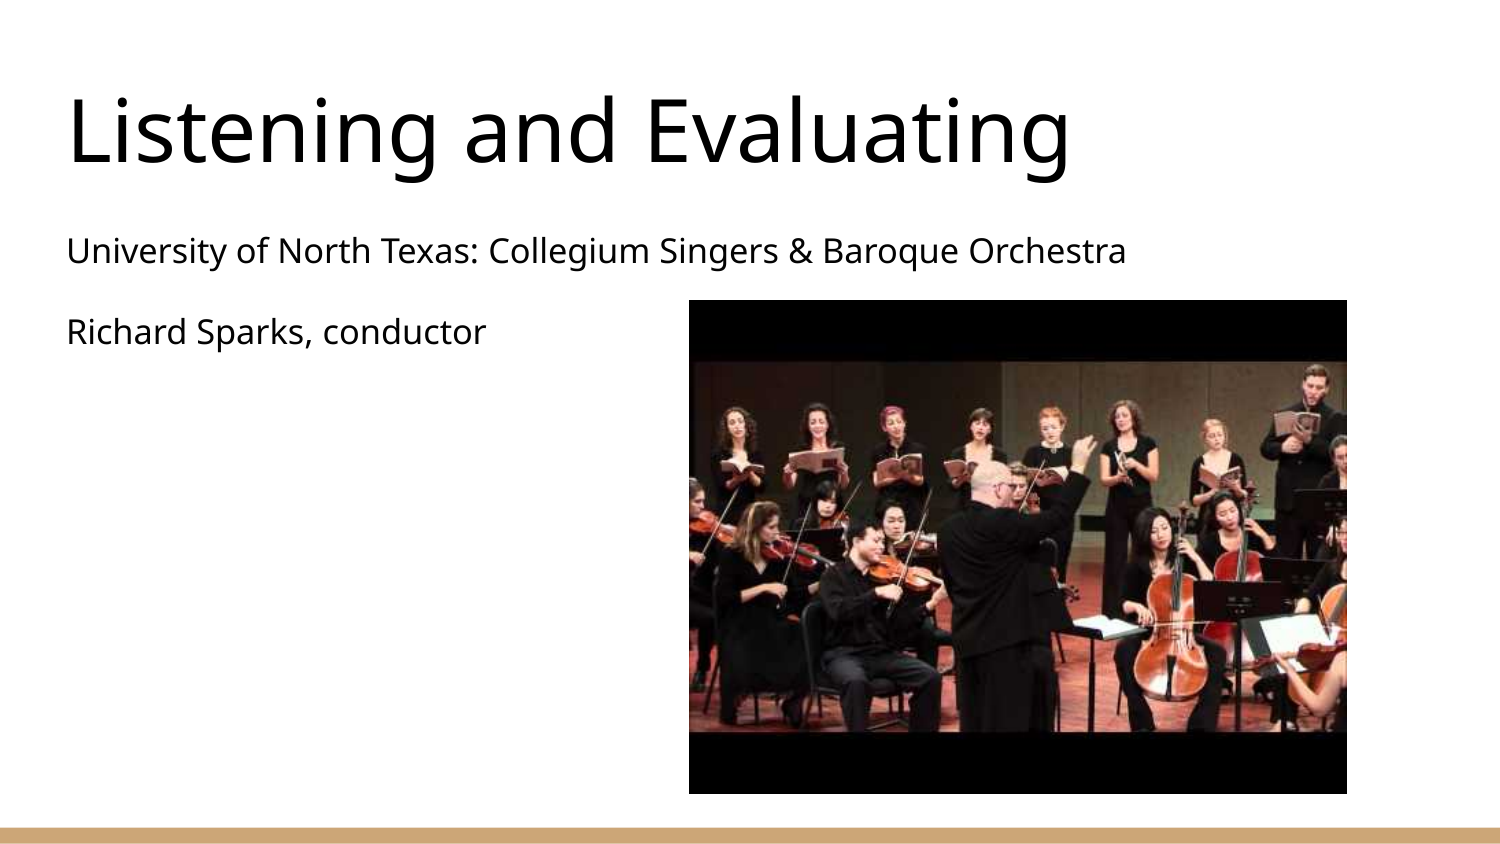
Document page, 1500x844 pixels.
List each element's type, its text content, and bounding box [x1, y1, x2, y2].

picture [689, 300, 1347, 794]
title Listening and Evaluating [51, 58, 1449, 196]
list University of North Texas: Collegium Singers & Baroque Orchestra Richard Sparks, conductor [51, 207, 1449, 301]
